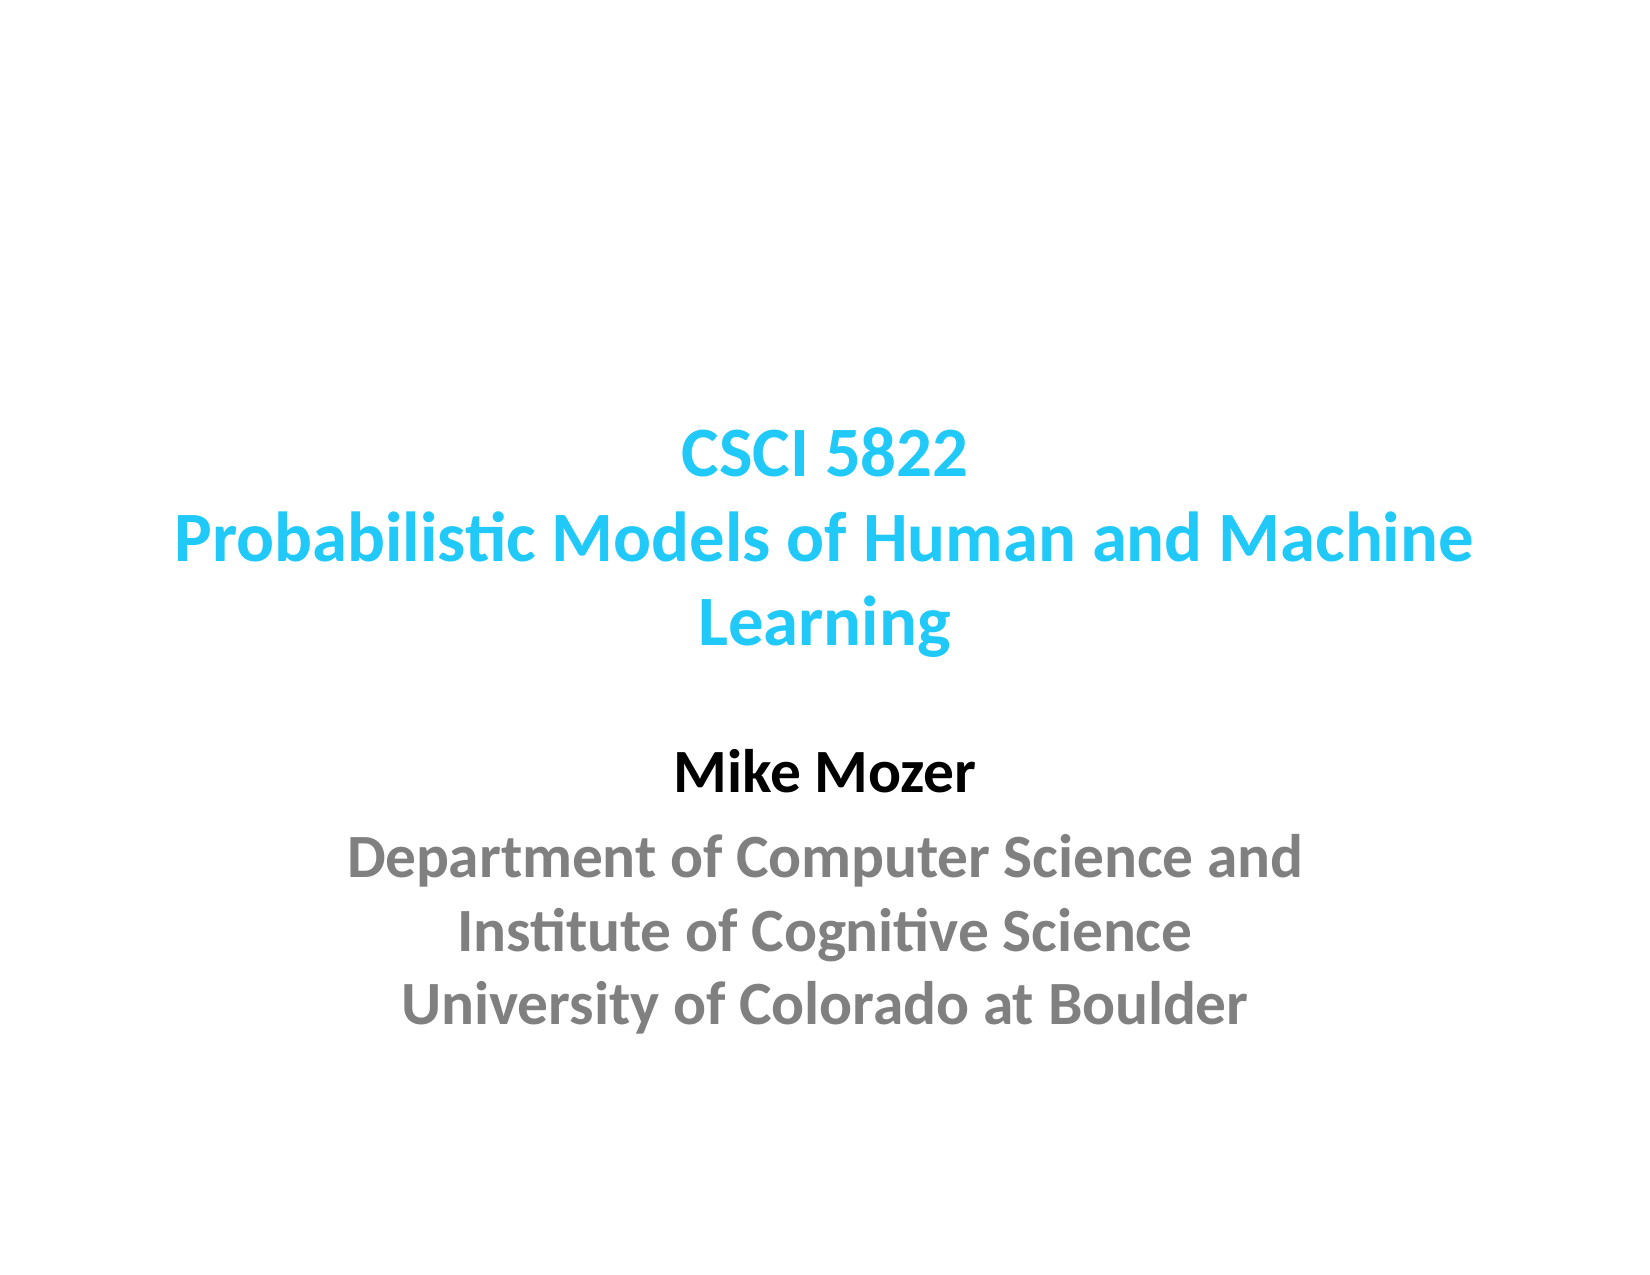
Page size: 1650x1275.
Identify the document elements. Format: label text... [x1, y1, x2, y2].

subtitle Mike Mozer Department of Computer Science and Institute of Cognitive Science University of Colorado at Boulder [247, 722, 1403, 1049]
title CSCI 5822 Probabilistic Models of Human and Machine Learning [123, 396, 1527, 670]
